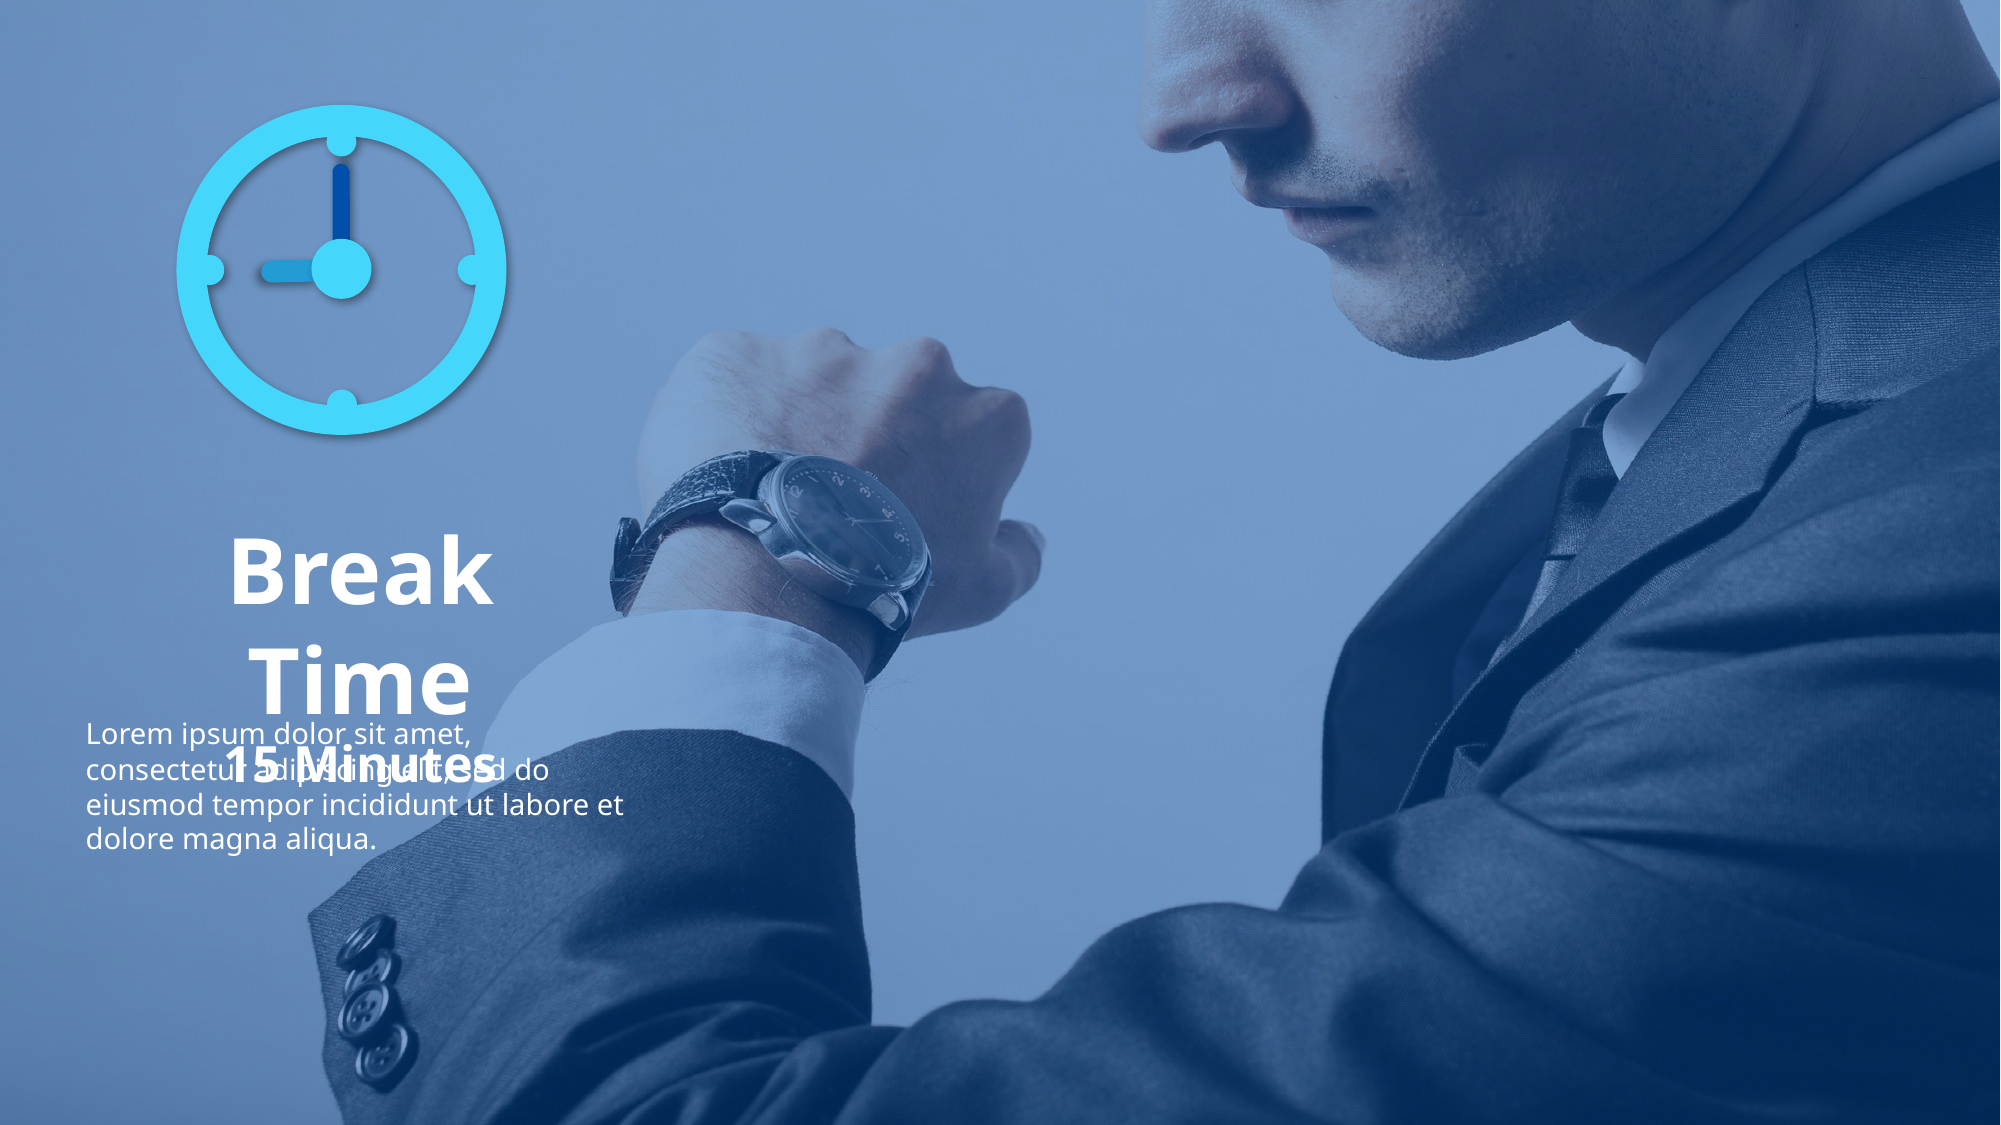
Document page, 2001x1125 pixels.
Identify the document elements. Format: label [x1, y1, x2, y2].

text_box [291, 291, 379, 373]
text_box [291, 176, 379, 237]
text_box [262, 237, 431, 291]
text_box [0, 0, 2000, 1125]
text_box [70, 505, 641, 830]
text_box [175, 103, 508, 436]
